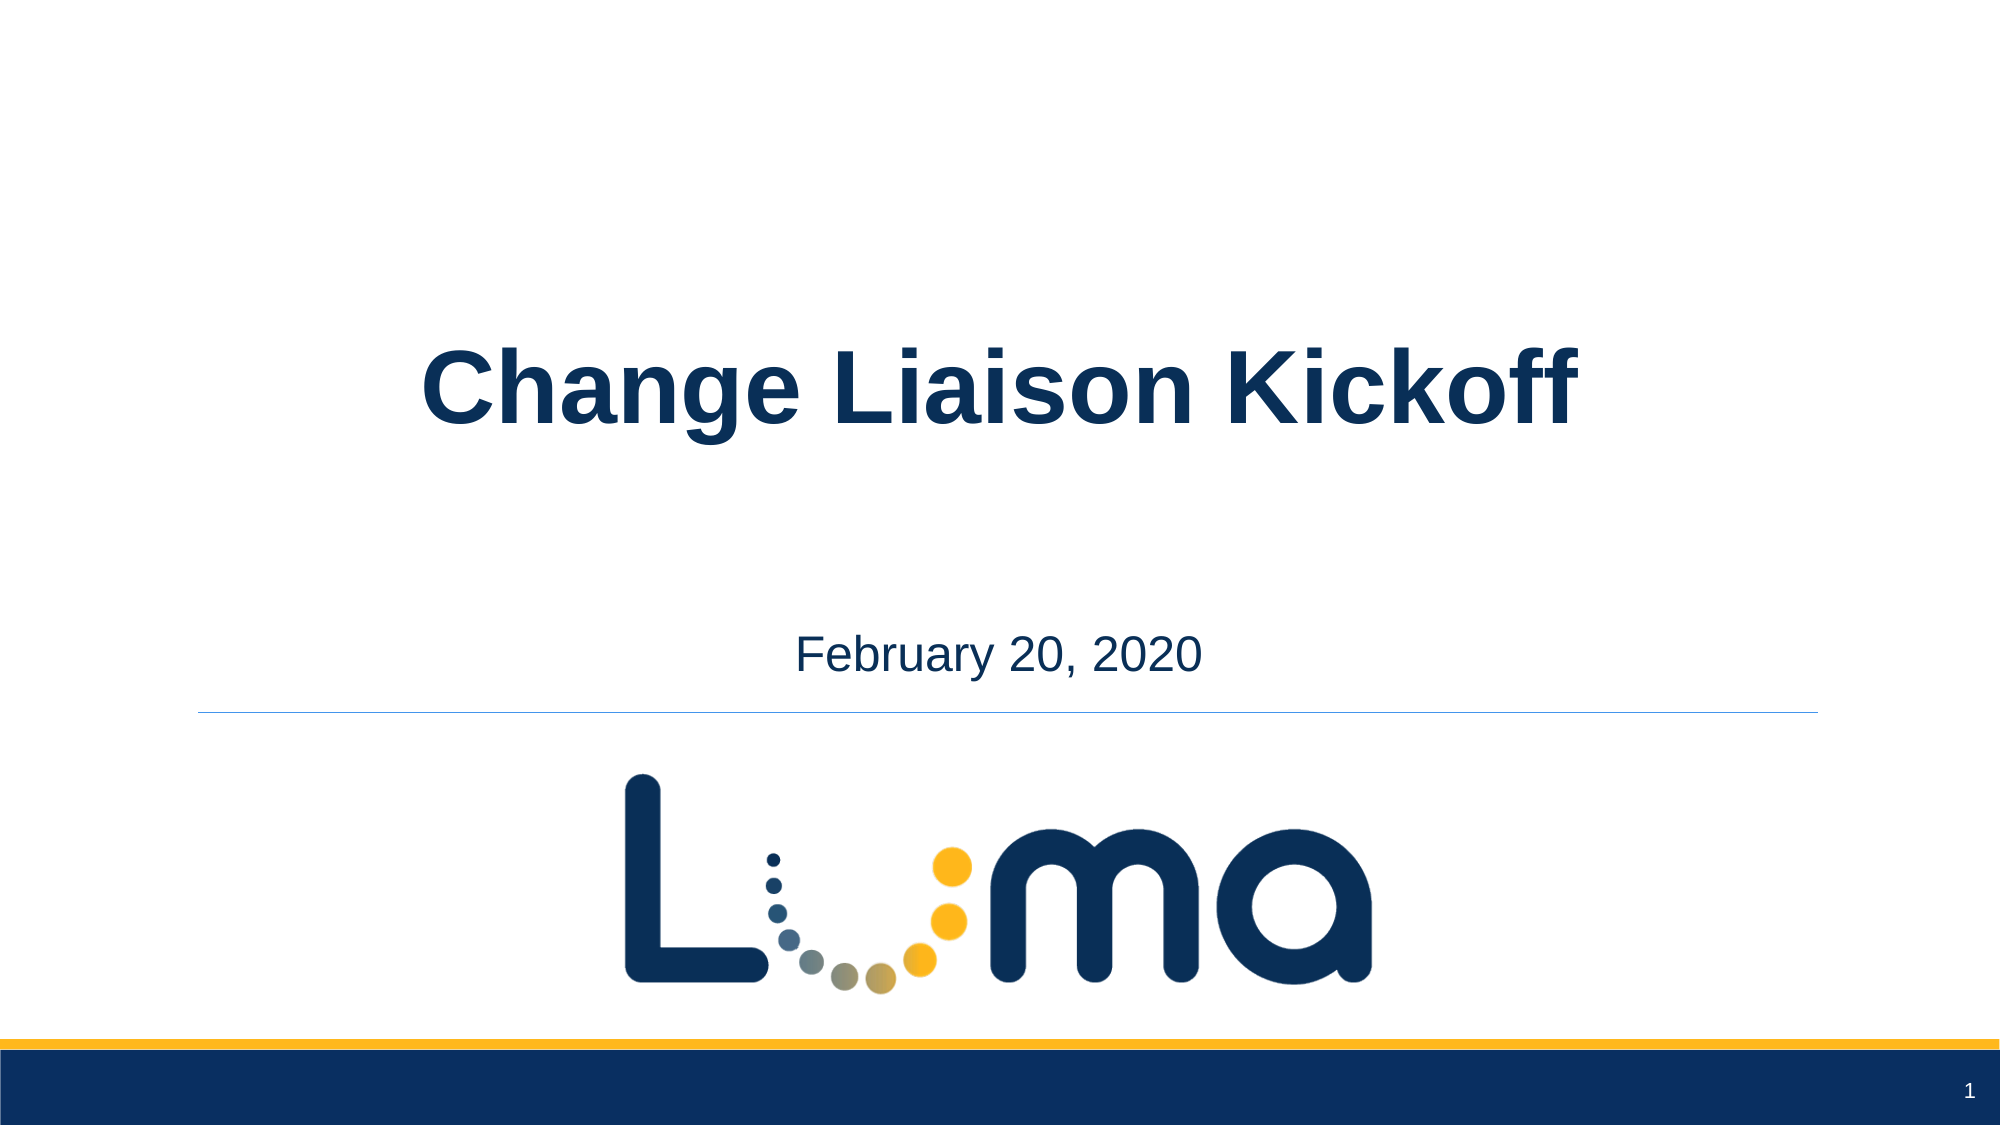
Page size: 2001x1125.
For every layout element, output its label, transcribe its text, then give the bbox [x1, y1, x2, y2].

slide_number 1 [1775, 1059, 1991, 1120]
text_box Change Liaison Kickoff [0, 312, 2000, 453]
text_box February 20, 2020 [0, 614, 1999, 689]
picture [0, 745, 1999, 1014]
